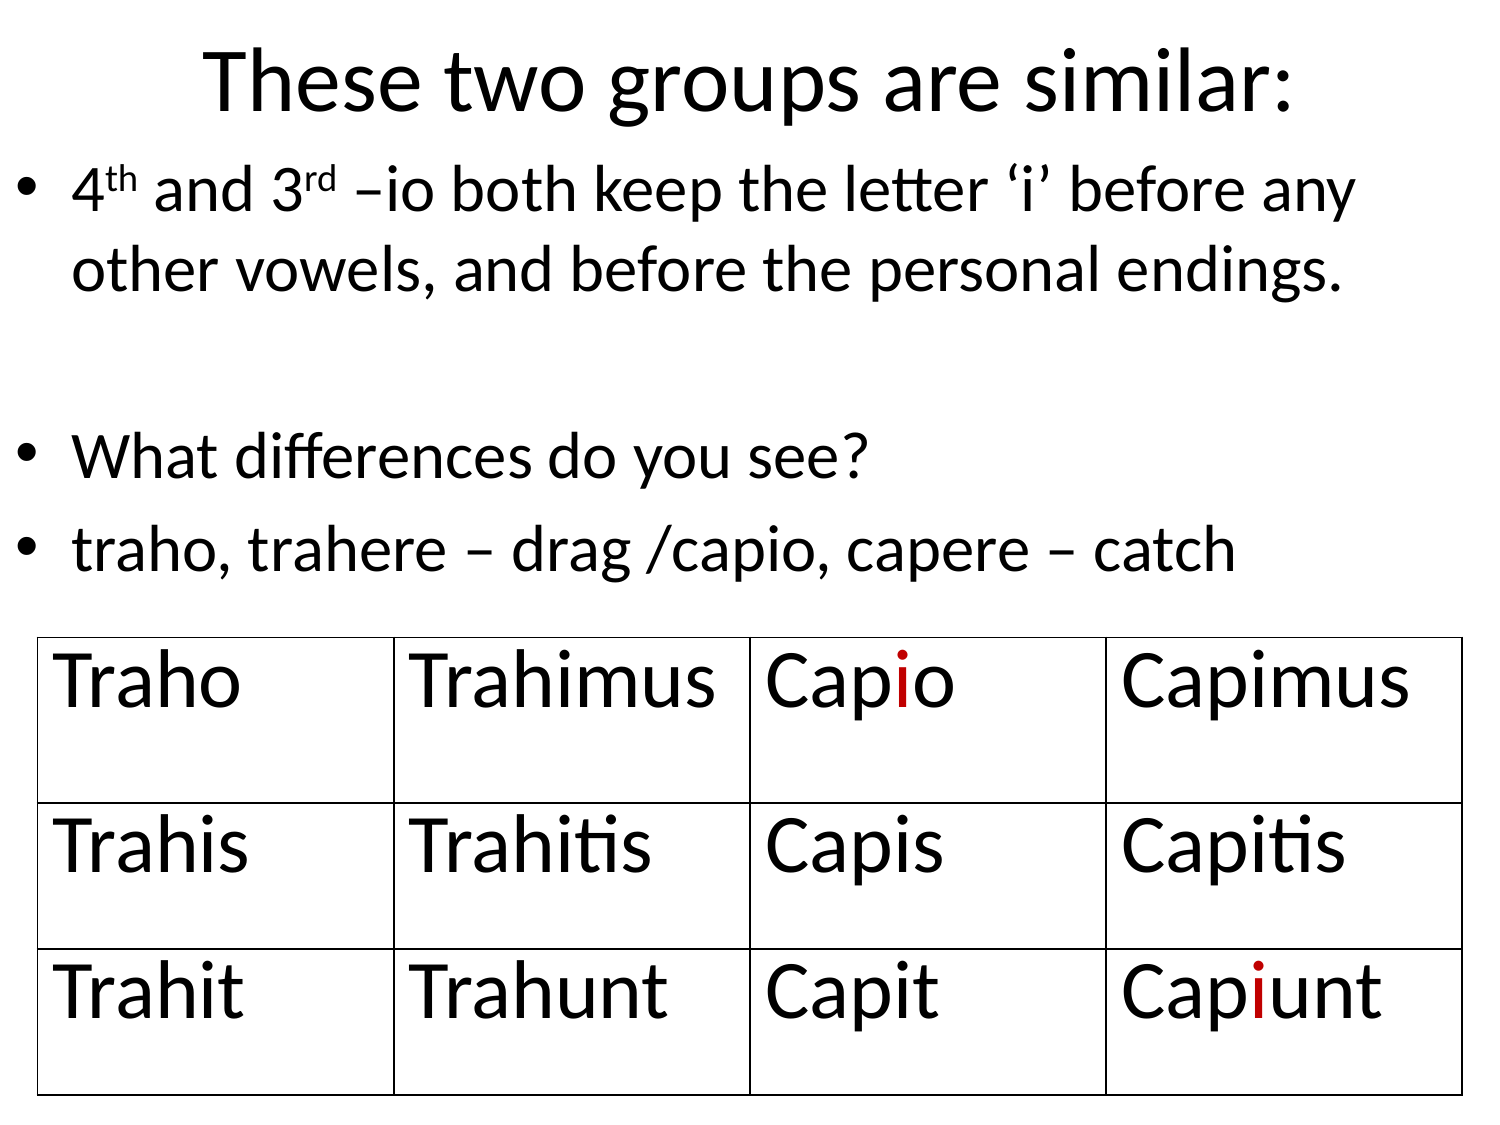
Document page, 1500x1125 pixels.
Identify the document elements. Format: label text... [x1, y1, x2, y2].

table_header Capimus [1107, 638, 1461, 802]
table_cell Capis [751, 804, 1105, 948]
table_header Traho [38, 638, 393, 802]
title These two groups are similar: [0, 0, 1500, 137]
table_cell Trahis [38, 804, 393, 948]
table_cell Capitis [1107, 804, 1461, 948]
table_header Trahimus [395, 638, 749, 802]
table_cell Capit [751, 950, 1105, 1094]
table_cell Trahit [38, 950, 393, 1094]
table_header Capio [751, 638, 1105, 802]
table_cell Trahunt [395, 950, 749, 1094]
list 4th and 3rd –io both keep the letter ‘i’ before any other vowels, and before the personal endings. What differences do you see? traho, trahere – drag /capio, capere – catch [0, 137, 1500, 1125]
table_cell Trahitis [395, 804, 749, 948]
table_cell Capiunt [1107, 950, 1461, 1094]
